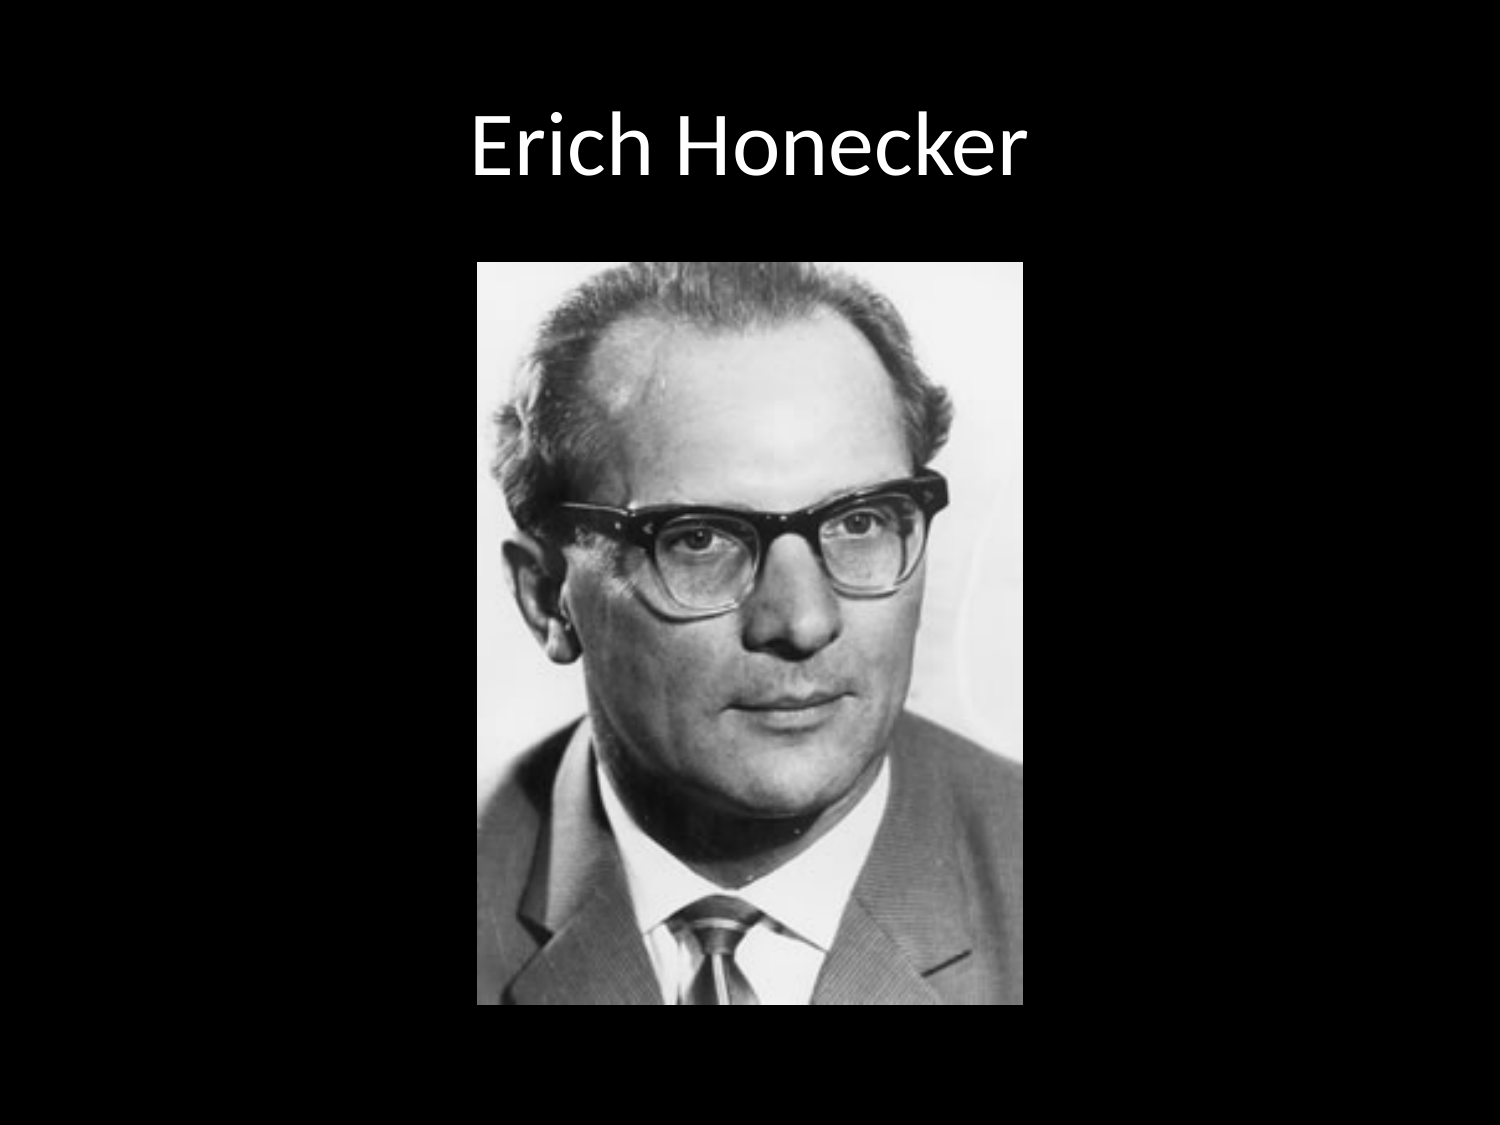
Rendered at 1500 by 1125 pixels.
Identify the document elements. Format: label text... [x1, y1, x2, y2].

title Erich Honecker [75, 45, 1425, 233]
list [74, 262, 1426, 1006]
